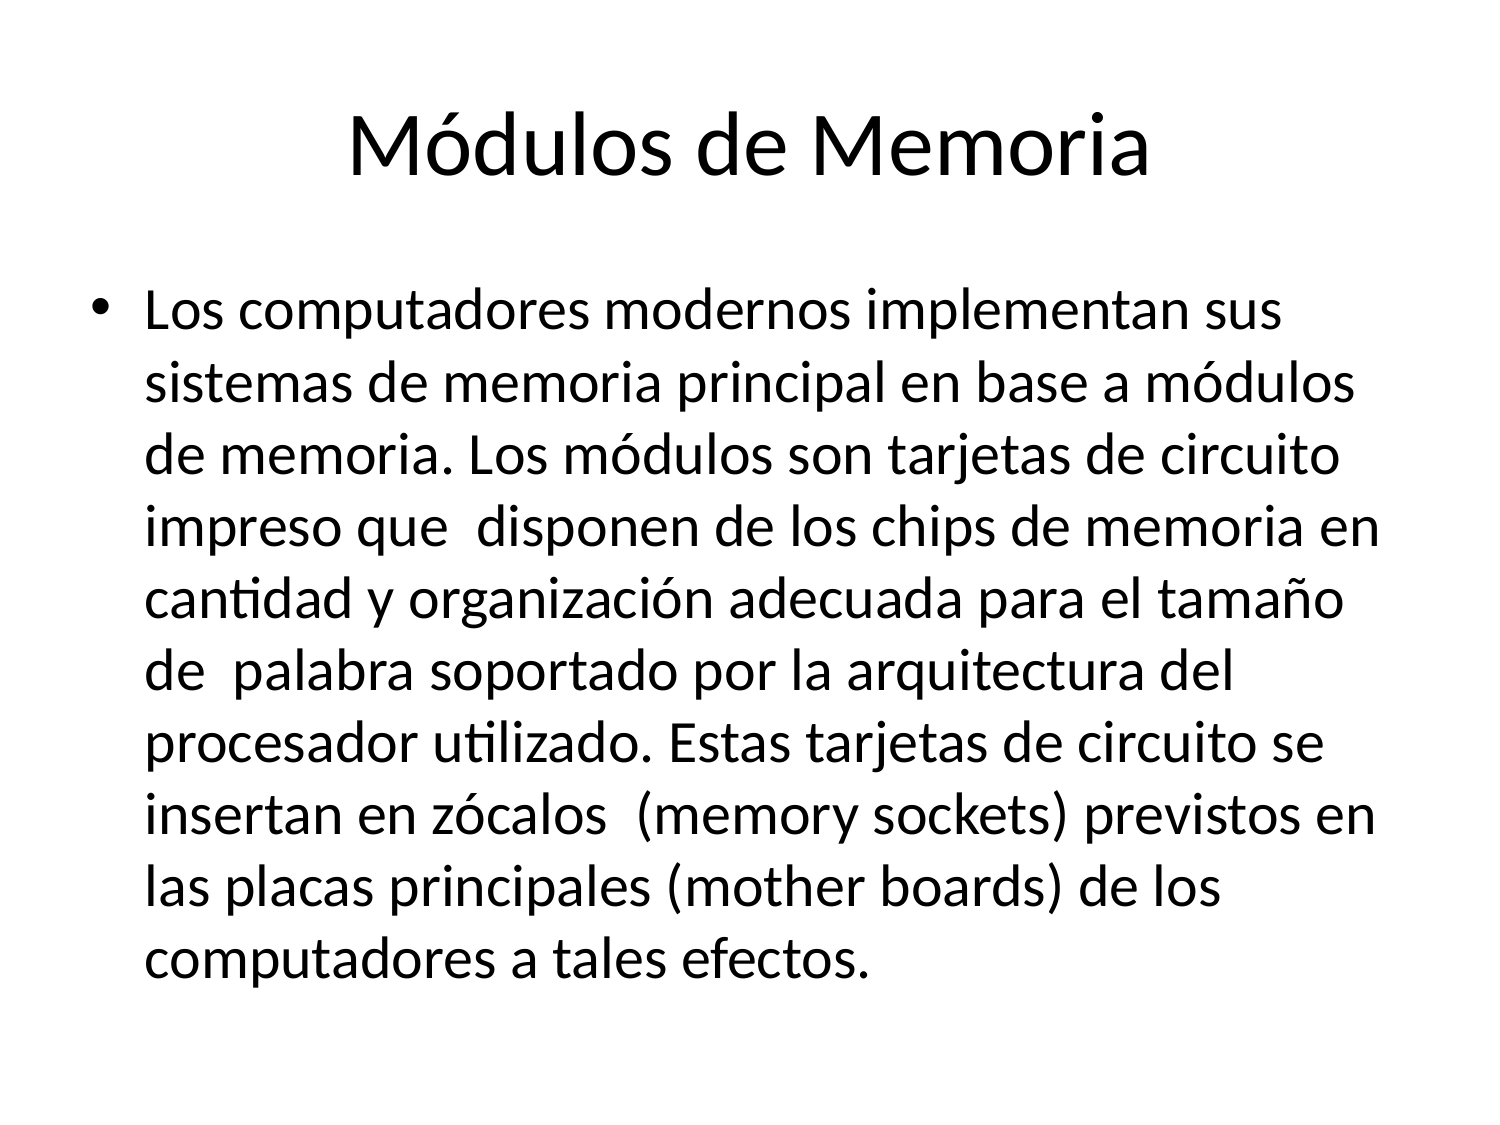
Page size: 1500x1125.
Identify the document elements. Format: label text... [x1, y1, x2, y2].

list Los computadores modernos implementan sus sistemas de memoria principal en base a módulos de memoria. Los módulos son tarjetas de circuito impreso que disponen de los chips de memoria en cantidad y organización adecuada para el tamaño de palabra soportado por la arquitectura del procesador utilizado. Estas tarjetas de circuito se insertan en zócalos (memory sockets) previstos en las placas principales (mother boards) de los computadores a tales efectos. [75, 262, 1425, 1005]
title Módulos de Memoria [75, 45, 1425, 233]
